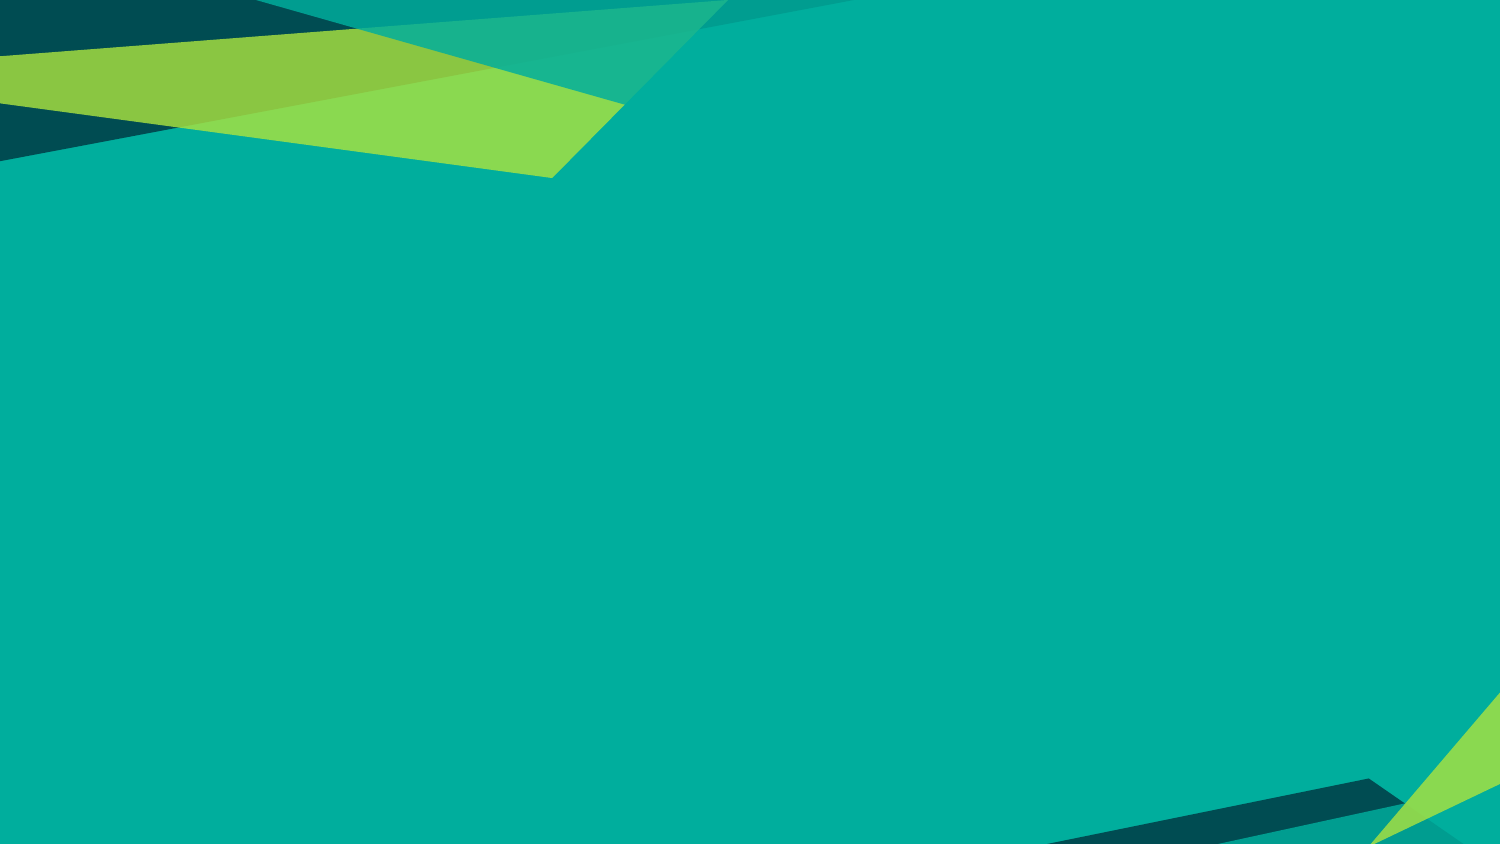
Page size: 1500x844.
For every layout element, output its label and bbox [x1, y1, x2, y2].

title [58, 0, 1454, 786]
